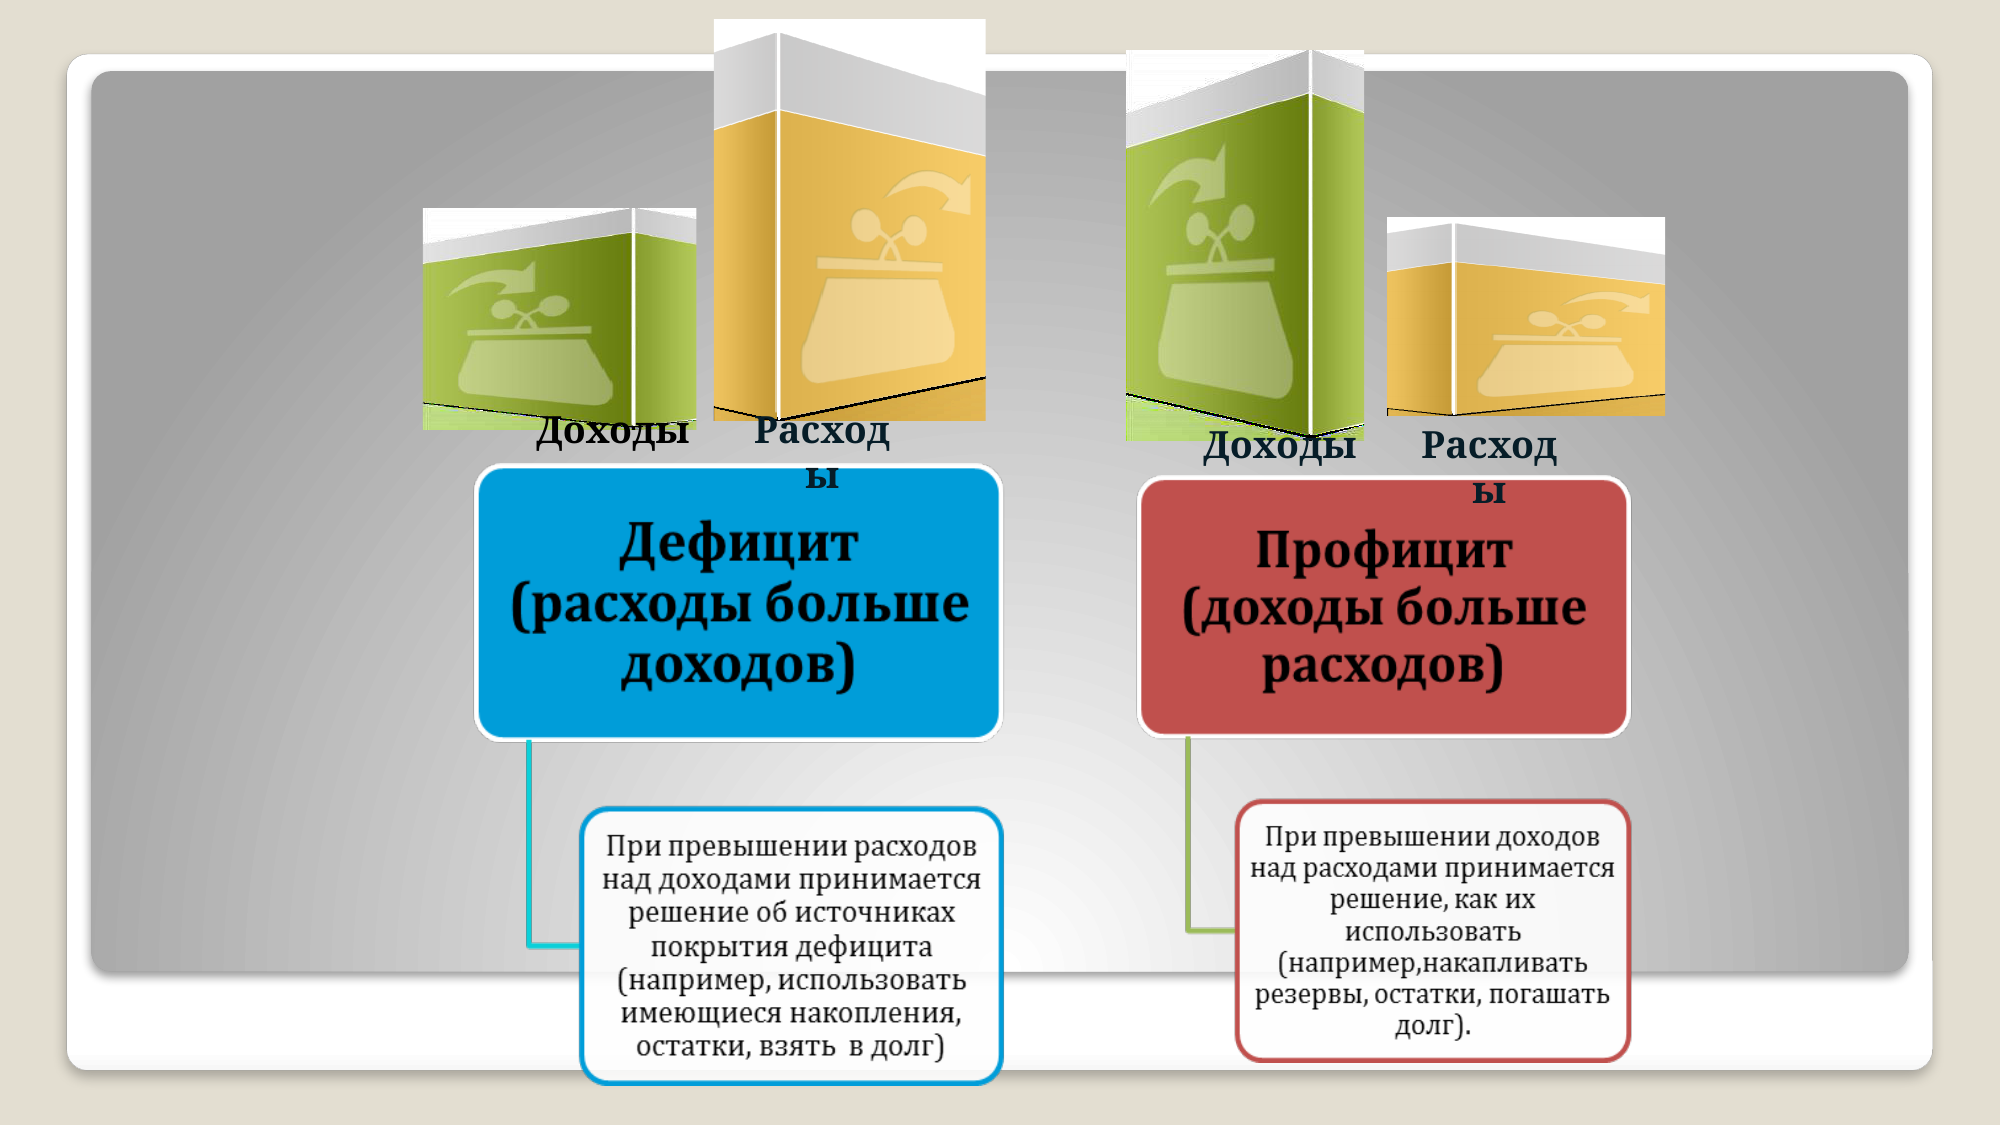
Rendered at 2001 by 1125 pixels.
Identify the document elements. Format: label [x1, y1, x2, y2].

text_box [387, 19, 1713, 1087]
